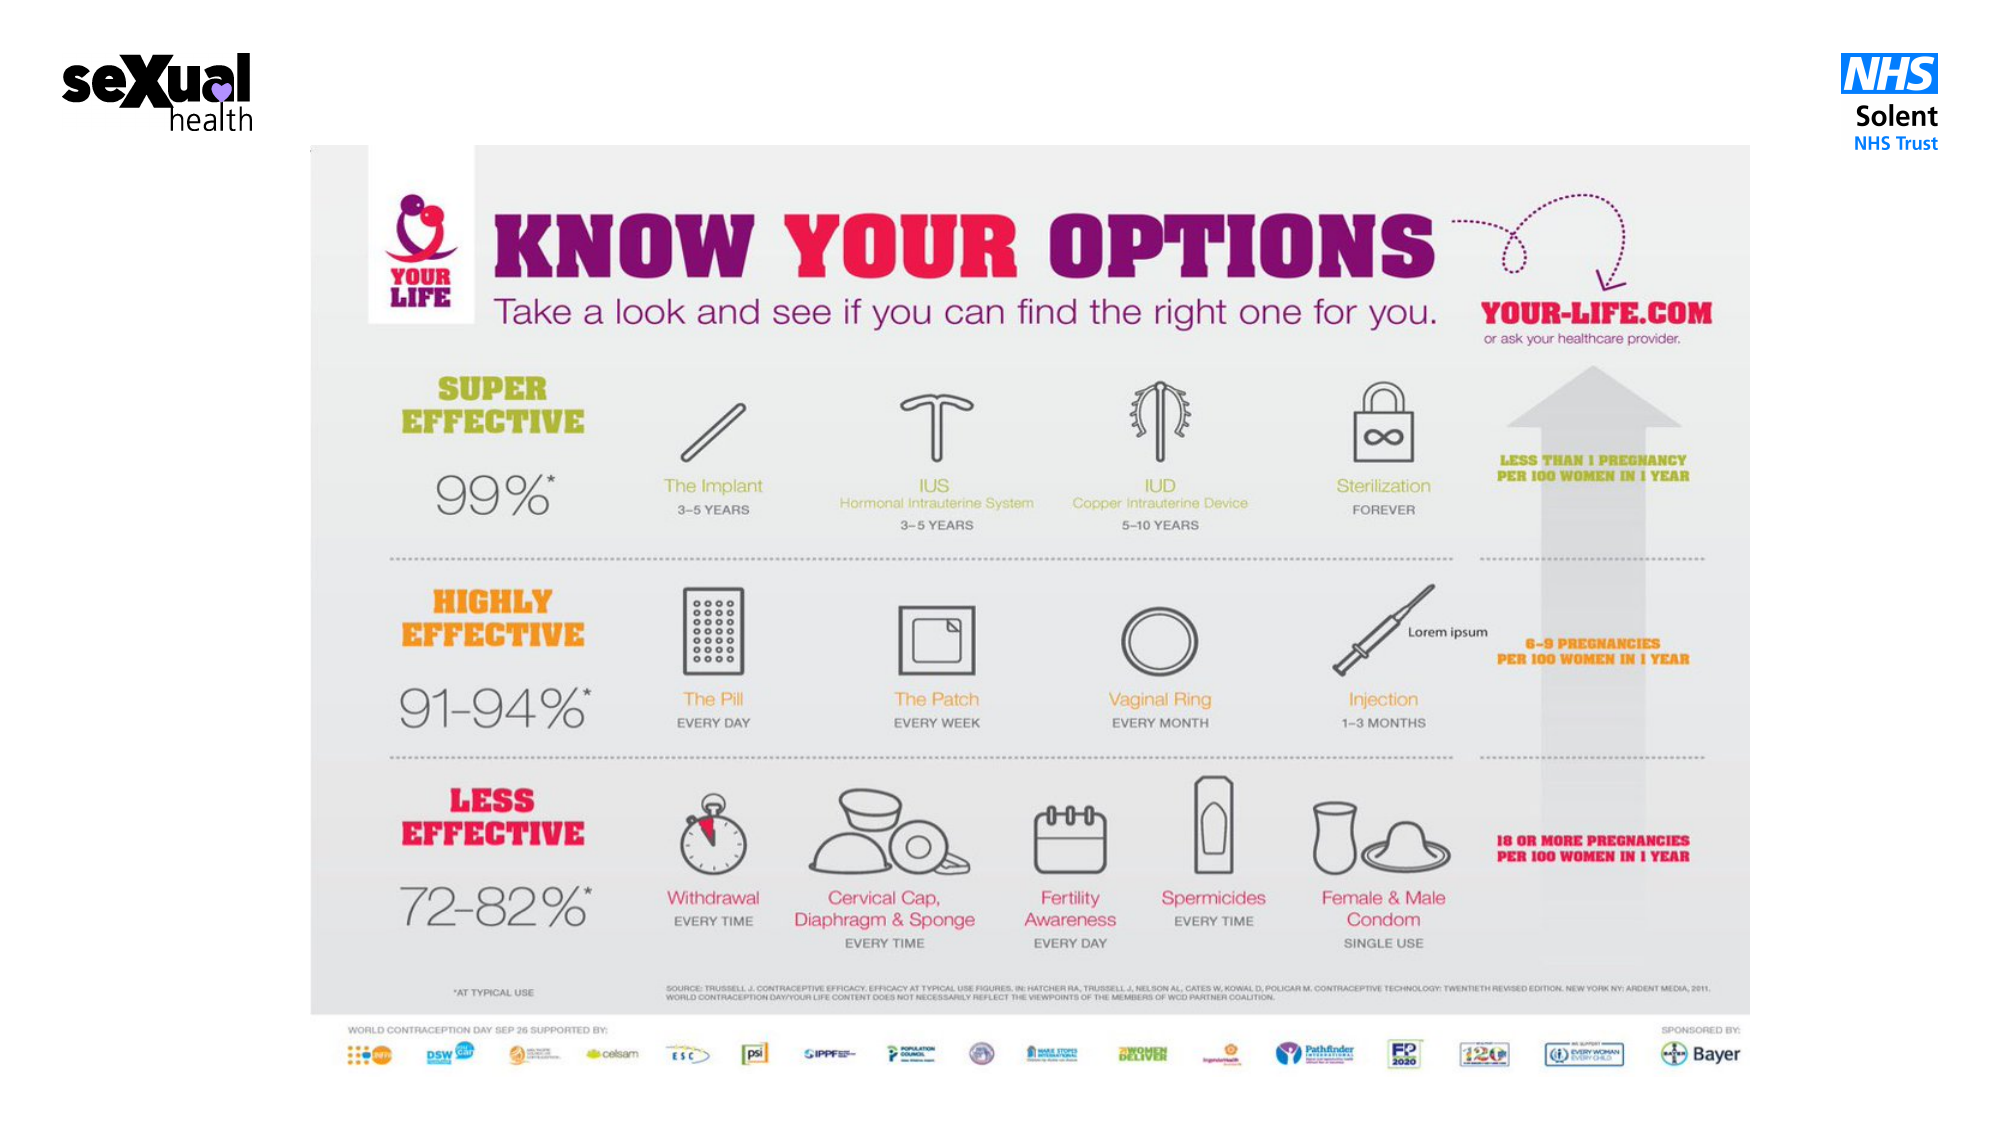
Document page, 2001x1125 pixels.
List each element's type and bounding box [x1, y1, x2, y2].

list [310, 145, 1750, 1077]
picture [1841, 53, 1938, 150]
picture [62, 53, 252, 131]
